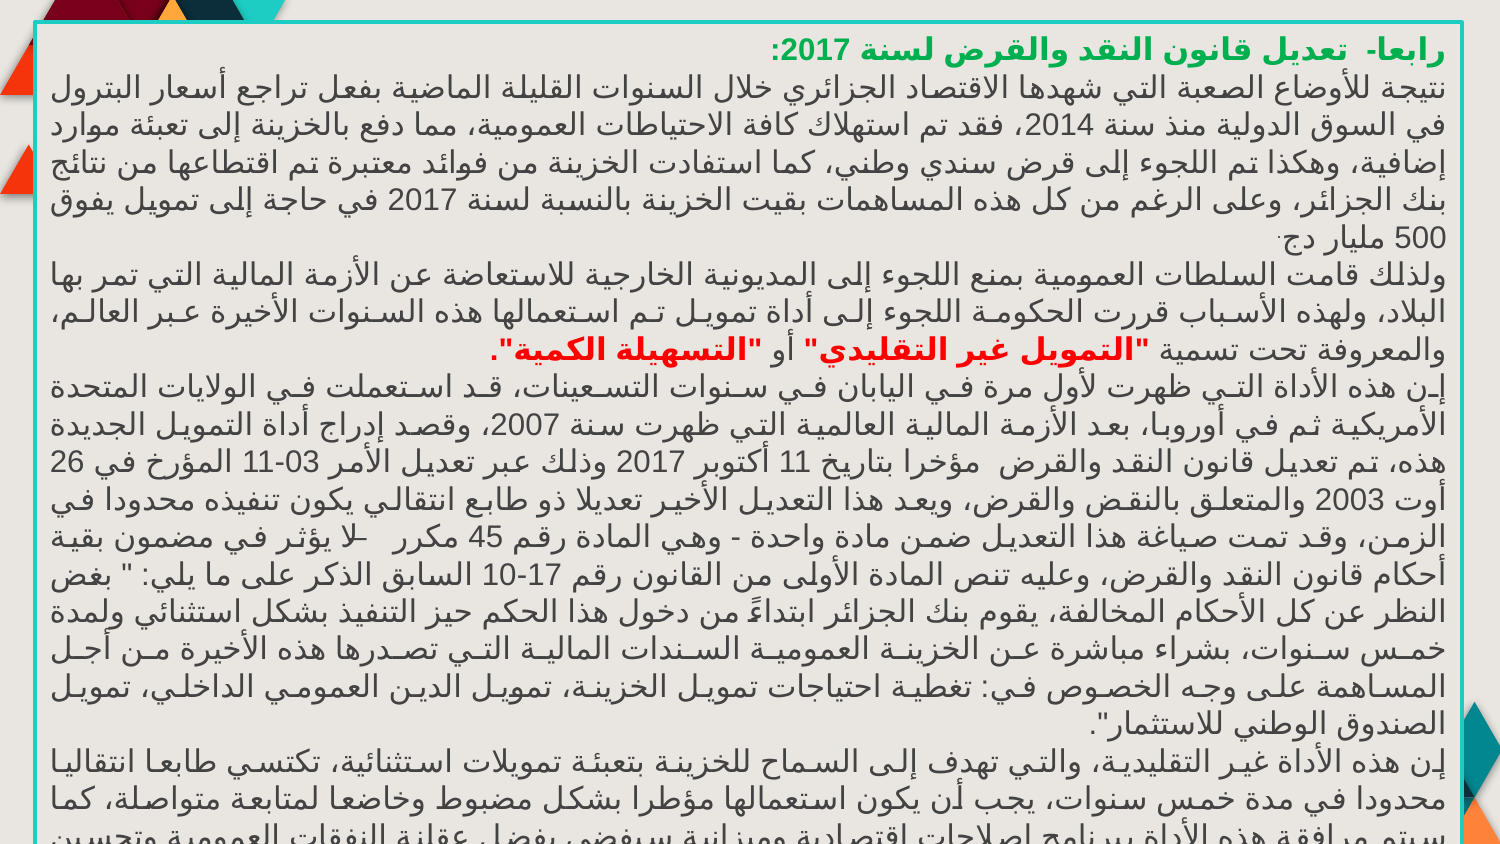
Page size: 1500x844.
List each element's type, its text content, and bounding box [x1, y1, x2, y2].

text_box رابعا- تعديل قانون النقد والقرض لسنة 2017: نتيجة للأوضاع الصعبة التي شهدها الاقتصاد الجزائري خلال السنوات القليلة الماضية بفعل تراجع أسعار البترول في السوق الدولية منذ سنة 2014، فقد تم استهلاك كافة الاحتياطات العمومية، مما دفع بالخزينة إلى تعبئة موارد إضافية، وهكذا تم اللجوء إلى قرض سندي وطني، كما استفادت الخزينة من فوائد معتبرة تم اقتطاعها من نتائج بنك الجزائر، وعلى الرغم من كل هذه المساهمات بقيت الخزينة بالنسبة لسنة 2017 في حاجة إلى تمويل يفوق 500 مليار دج. ولذلك قامت السلطات العمومية بمنع اللجوء إلى المديونية الخارجية للاستعاضة عن الأزمة المالية التي تمر بها البلاد، ولهذه الأسباب قررت الحكومة اللجوء إلى أداة تمويل تم استعمالها هذه السنوات الأخيرة عبر العالم، والمعروفة تحت تسمية "التمويل غير التقليدي" أو "التسهيلة الكمية". إن هذه الأداة التي ظهرت لأول مرة في اليابان في سنوات التسعينات، قد استعملت في الولايات المتحدة الأمريكية ثم في أوروبا، بعد الأزمة المالية العالمية التي ظهرت سنة 2007، وقصد إدراج أداة التمويل الجديدة هذه، تم تعديل قانون النقد والقرض مؤخرا بتاريخ 11 أكتوبر 2017 وذلك عبر تعديل الأمر 03-11 المؤرخ في 26 أوت 2003 والمتعلق بالنقض والقرض، ويعد هذا التعديل الأخير تعديلا ذو طابع انتقالي يكون تنفيذه محدودا في الزمن، وقد تمت صياغة هذا التعديل ضمن مادة واحدة - وهي المادة رقم 45 مكرر – لا يؤثر في مضمون بقية أحكام قانون النقد والقرض، وعليه تنص المادة الأولى من القانون رقم 17-10 السابق الذكر على ما يلي: " بغض النظر عن كل الأحكام المخالفة، يقوم بنك الجزائر ابتداءً من دخول هذا الحكم حيز التنفيذ بشكل استثنائي ولمدة خمس سنوات، بشراء مباشرة عن الخزينة العمومية السندات المالية التي تصدرها هذه الأخيرة من أجل المساهمة على وجه الخصوص في: تغطية احتياجات تمويل الخزينة، تمويل الدين العمومي الداخلي، تمويل الصندوق الوطني للاستثمار". إن هذه الأداة غير التقليدية، والتي تهدف إلى السماح للخزينة بتعبئة تمويلات استثنائية، تكتسي طابعا انتقاليا محدودا في مدة خمس سنوات، يجب أن يكون استعمالها مؤطرا بشكل مضبوط وخاضعا لمتابعة متواصلة، كما سيتم مرافقة هذه الأداة ببرنامج إصلاحات اقتصادية وميزانية سيفضي بفضل عقلنة النفقات العمومية وتحسين تحصيل الموارد الجبائية إلى تحقيق التوازنات الاقتصادية الكلية والمالية وذلك في مدة خمس سنوات كأقصى تقدير. جدير بالذكر أنه تم توقيف استخدام أداة التيسير الكمي أو التمويل غير التقليدي في الجزائر ابتداءً من (23) جوان (2019) لعدة أسباب أبرزها المخاوف من التضخم. [33, 20, 1464, 844]
